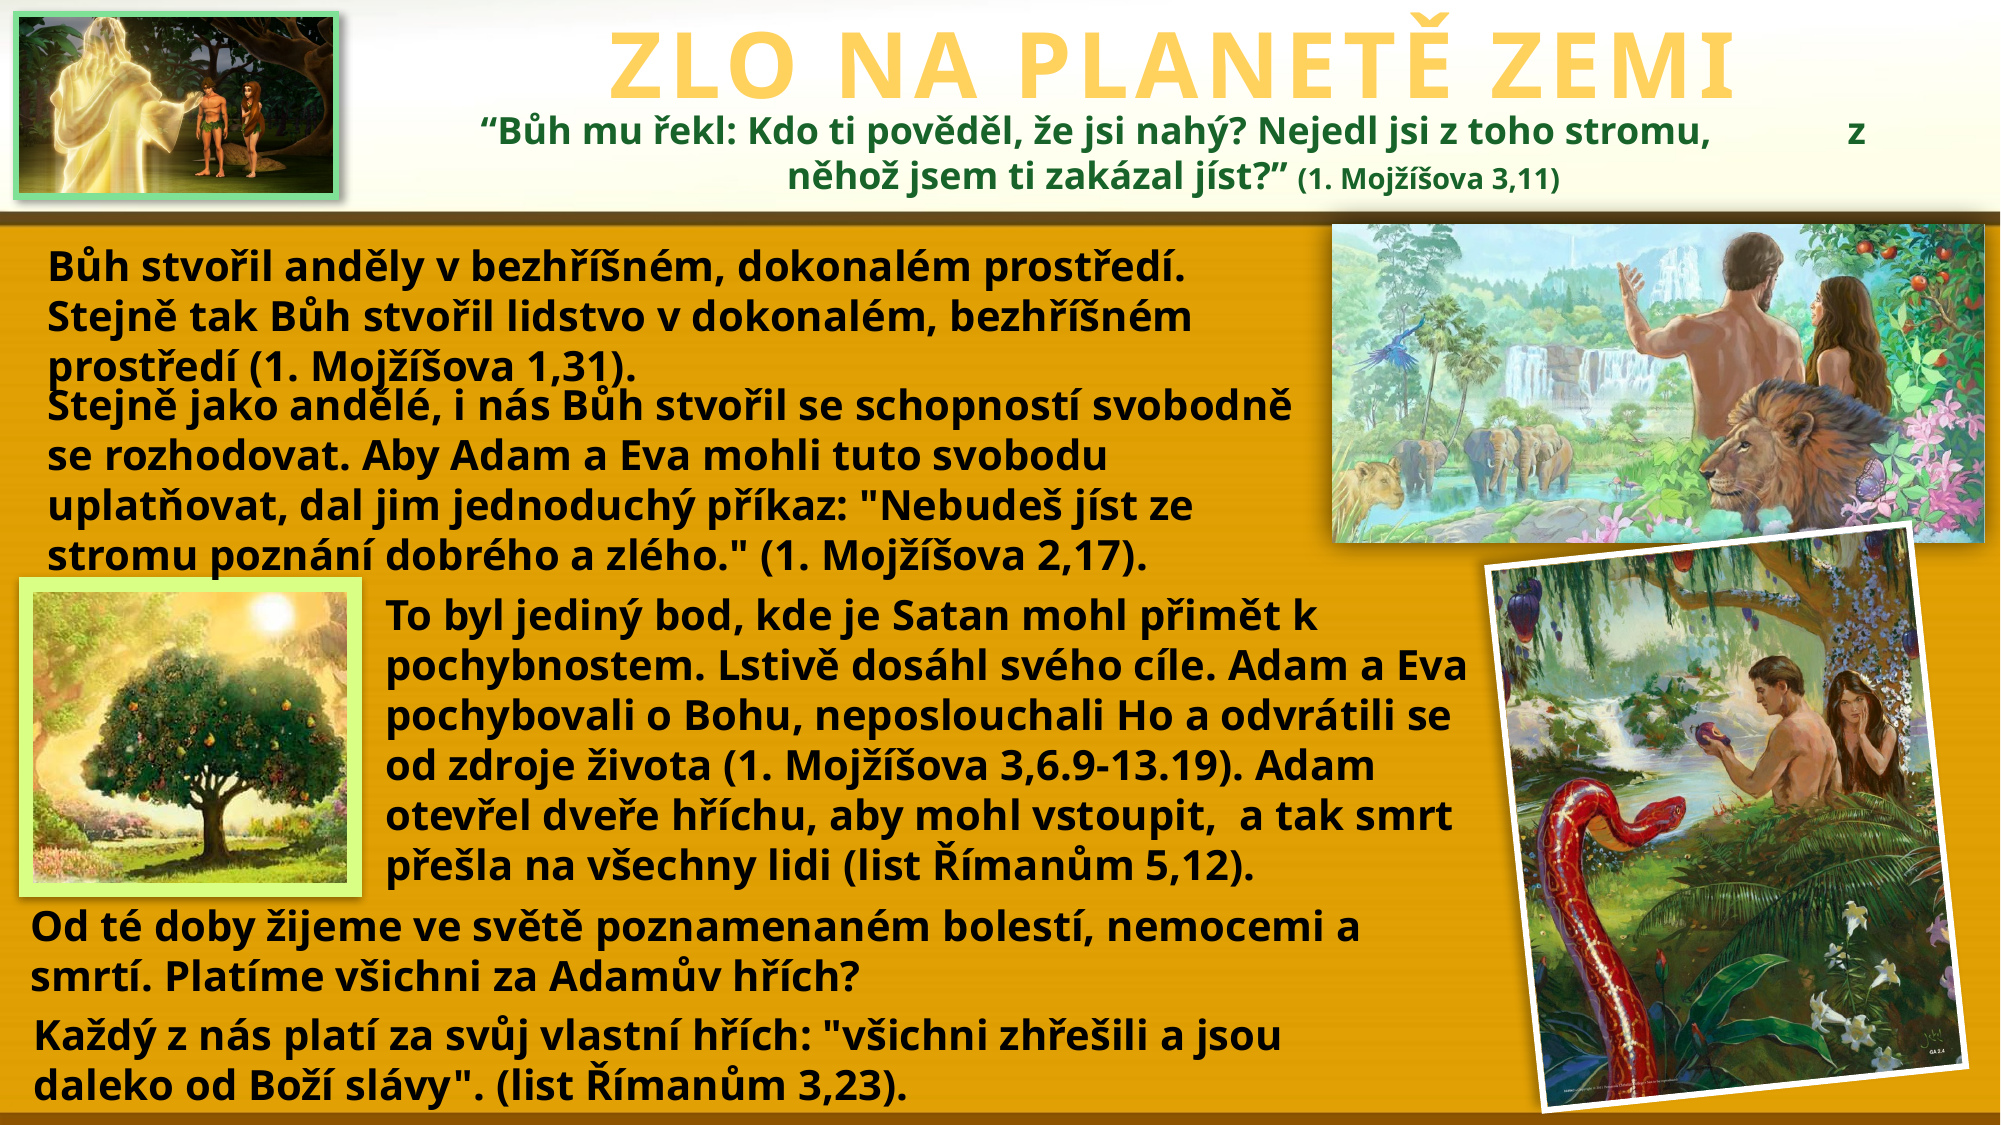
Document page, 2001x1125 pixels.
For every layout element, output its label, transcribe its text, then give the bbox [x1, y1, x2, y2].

text_box Každý z nás platí za svůj vlastní hřích: "všichni zhřešili a jsou daleko od Boží slávy". (list Římanům 3,23). [18, 1001, 1424, 1117]
text_box Bůh stvořil anděly v bezhříšném, dokonalém prostředí. Stejně tak Bůh stvořil lidstvo v dokonalém, bezhříšném prostředí (1. Mojžíšova 1,31). [33, 232, 1317, 371]
text_box To byl jediný bod, kde je Satan mohl přimět k pochybnostem. Lstivě dosáhl svého cíle. Adam a Eva pochybovali o Bohu, neposlouchali Ho a odvrátili se od zdroje života (1. Mojžíšova 3,6.9-13.19). Adam otevřel dveře hříchu, aby mohl vstoupit, a tak smrt přešla na všechny lidi (list Římanům 5,12). [370, 581, 1491, 897]
text_box Stejně jako andělé, i nás Bůh stvořil se schopností svobodně se rozhodovat. Aby Adam a Eva mohli tuto svobodu uplatňovat, dal jim jednoduchý příkaz: "Nebudeš jíst ze stromu poznání dobrého a zlého." (1. Mojžíšova 2,17). [33, 371, 1333, 587]
text_box “Bůh mu řekl: Kdo ti pověděl, že jsi nahý? Nejedl jsi z toho stromu, z něhož jsem ti zakázal jíst?” (1. Mojžíšova 3,11) [418, 99, 1930, 205]
text_box Od té doby žijeme ve světě poznamenaném bolestí, nemocemi a smrtí. Platíme všichni za Adamův hřích? [15, 892, 1474, 1008]
picture [0, 0, 2001, 1125]
text_box ZLO NA PLANETĚ ZEMI [347, 0, 2000, 125]
